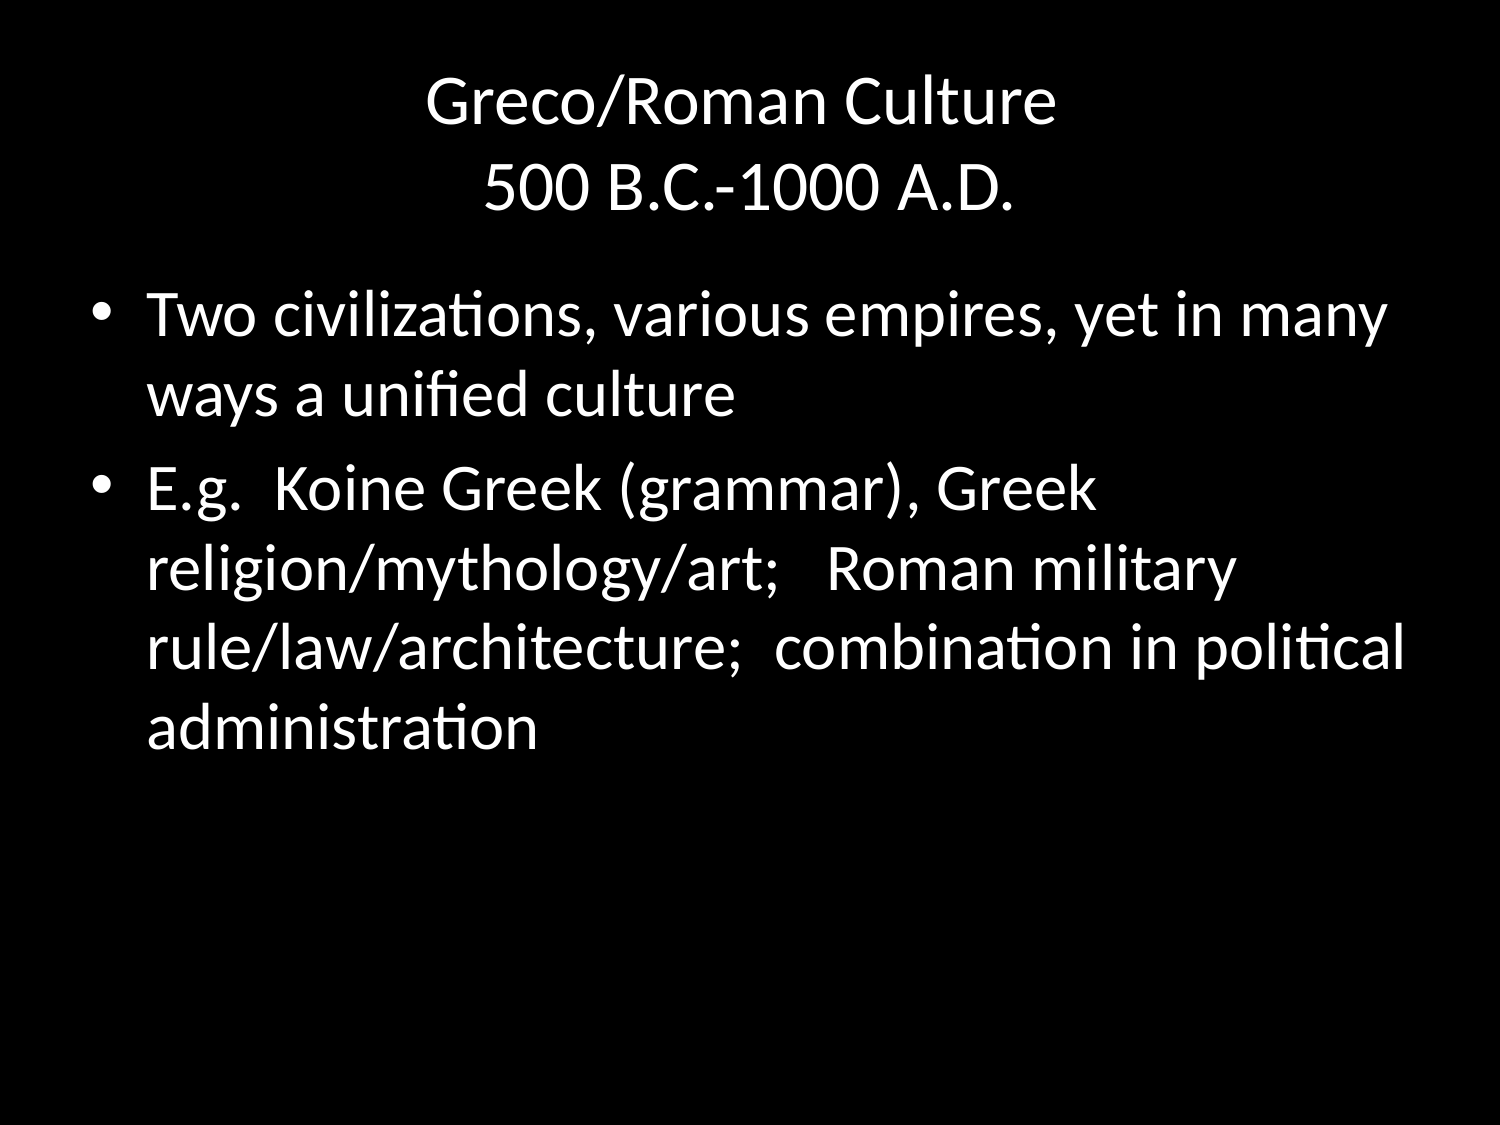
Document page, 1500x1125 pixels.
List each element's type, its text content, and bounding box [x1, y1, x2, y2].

title Greco/Roman Culture 500 B.C.-1000 A.D. [75, 45, 1425, 233]
list Two civilizations, various empires, yet in many ways a unified culture E.g. Koine Greek (grammar), Greek religion/mythology/art; Roman military rule/law/architecture; combination in political administration [75, 262, 1425, 1005]
